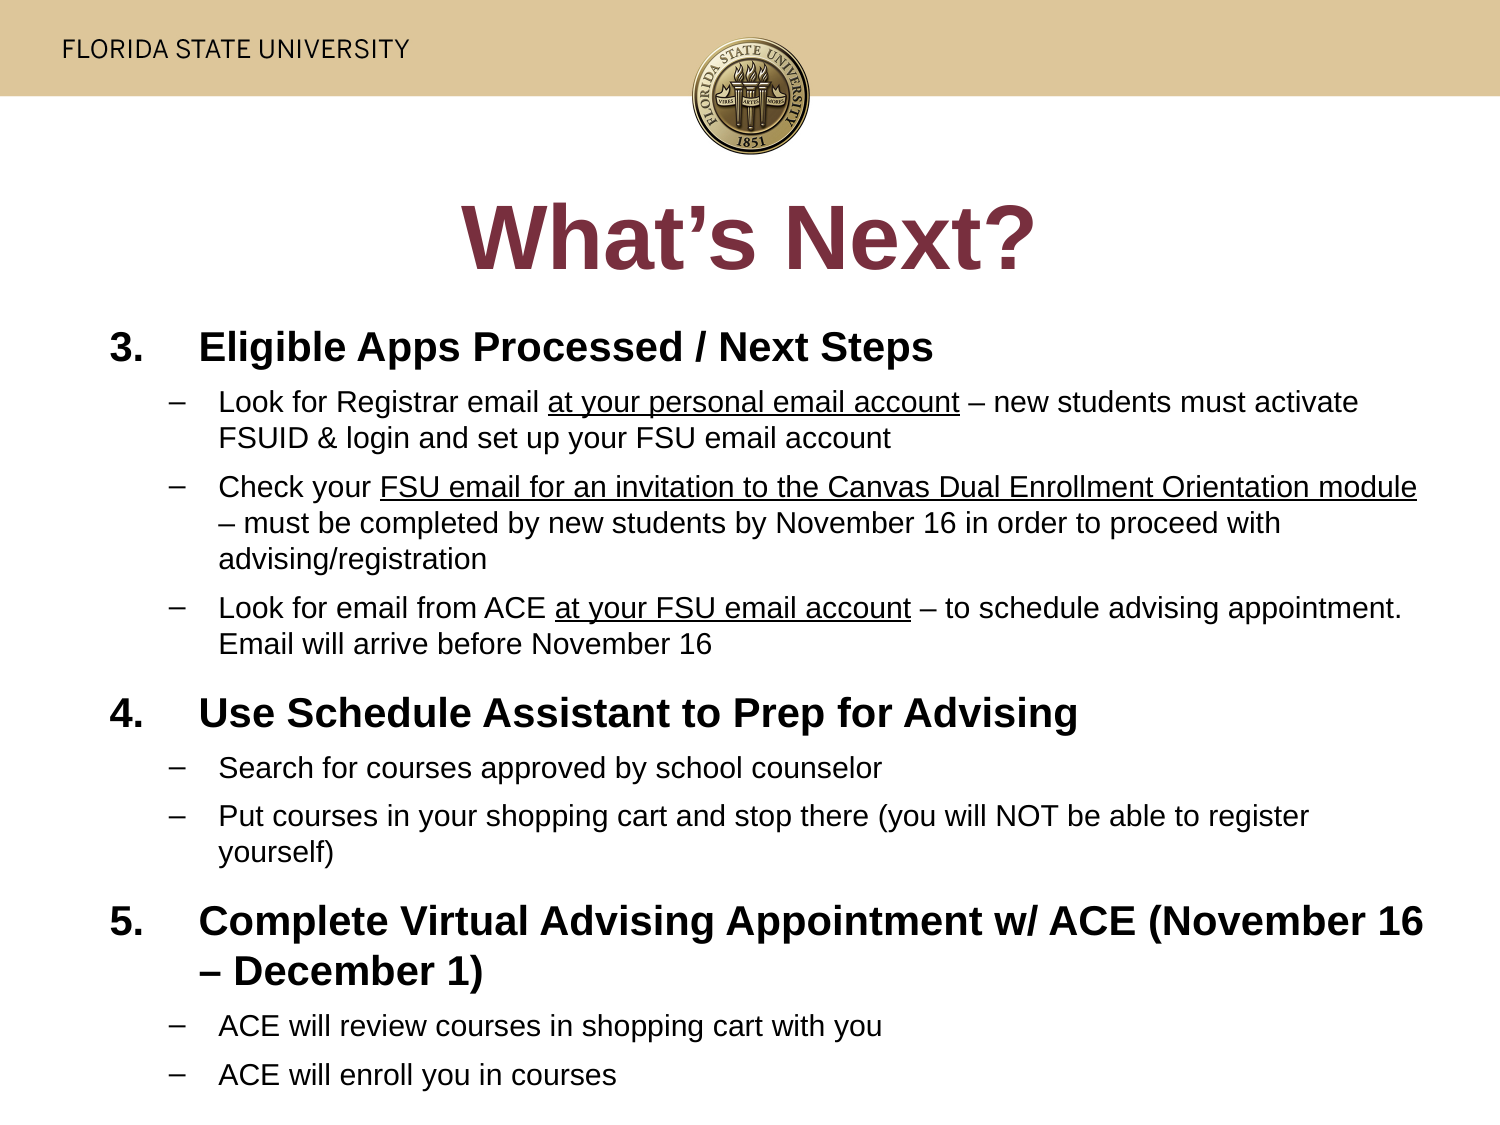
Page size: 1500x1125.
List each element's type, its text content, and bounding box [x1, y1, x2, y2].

list Eligible Apps Processed / Next Steps Look for Registrar email at your personal email account – new students must activate FSUID & login and set up your FSU email account Check your FSU email for an invitation to the Canvas Dual Enrollment Orientation module – must be completed by new students by November 16 in order to proceed with advising/registration Look for email from ACE at your FSU email account – to schedule advising appointment. Email will arrive before November 16 Use Schedule Assistant to Prep for Advising Search for courses approved by school counselor Put courses in your shopping cart and stop there (you will NOT be able to register yourself) Complete Virtual Advising Appointment w/ ACE (November 16 – December 1) ACE will review courses in shopping cart with you ACE will enroll you in courses [75, 312, 1447, 1100]
title What’s Next? [75, 152, 1425, 312]
picture [0, 0, 1500, 1125]
